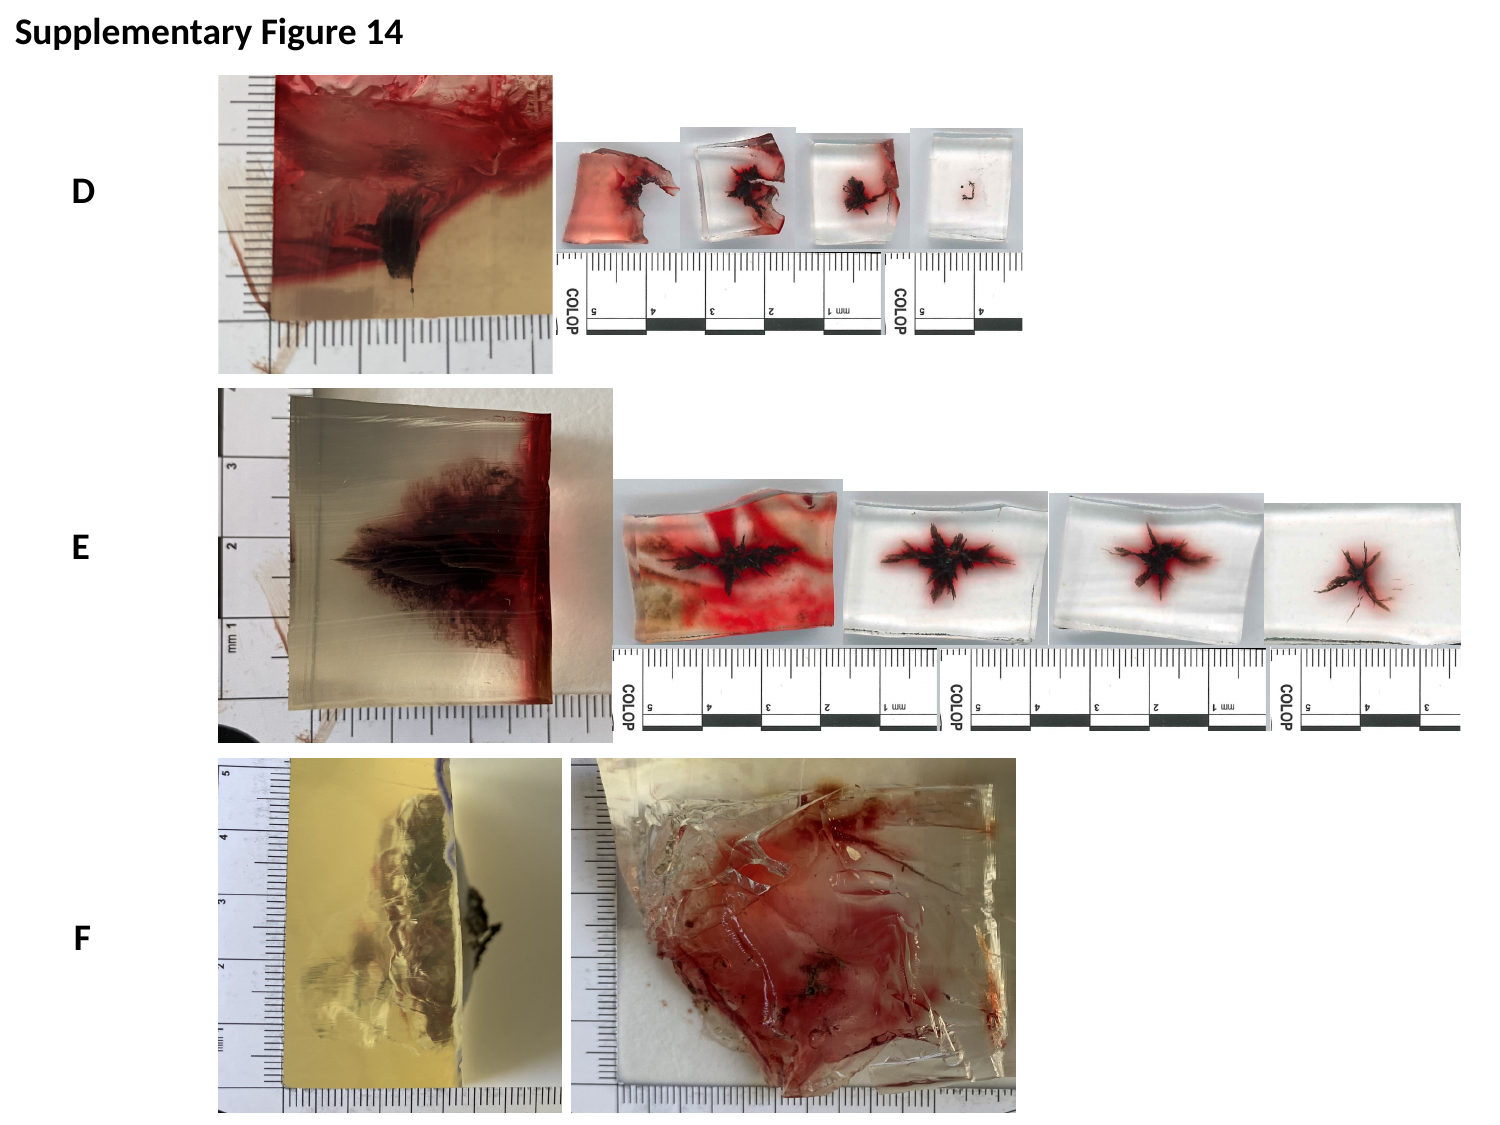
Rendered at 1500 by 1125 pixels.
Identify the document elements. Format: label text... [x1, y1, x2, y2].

picture [218, 75, 553, 374]
picture [570, 758, 1017, 1114]
text_box Supplementary Figure 14 [0, 0, 420, 60]
picture [555, 127, 1023, 336]
picture [218, 757, 562, 1113]
picture [218, 388, 1461, 744]
text_box E [56, 514, 105, 574]
text_box F [59, 905, 107, 965]
text_box D [56, 158, 105, 219]
